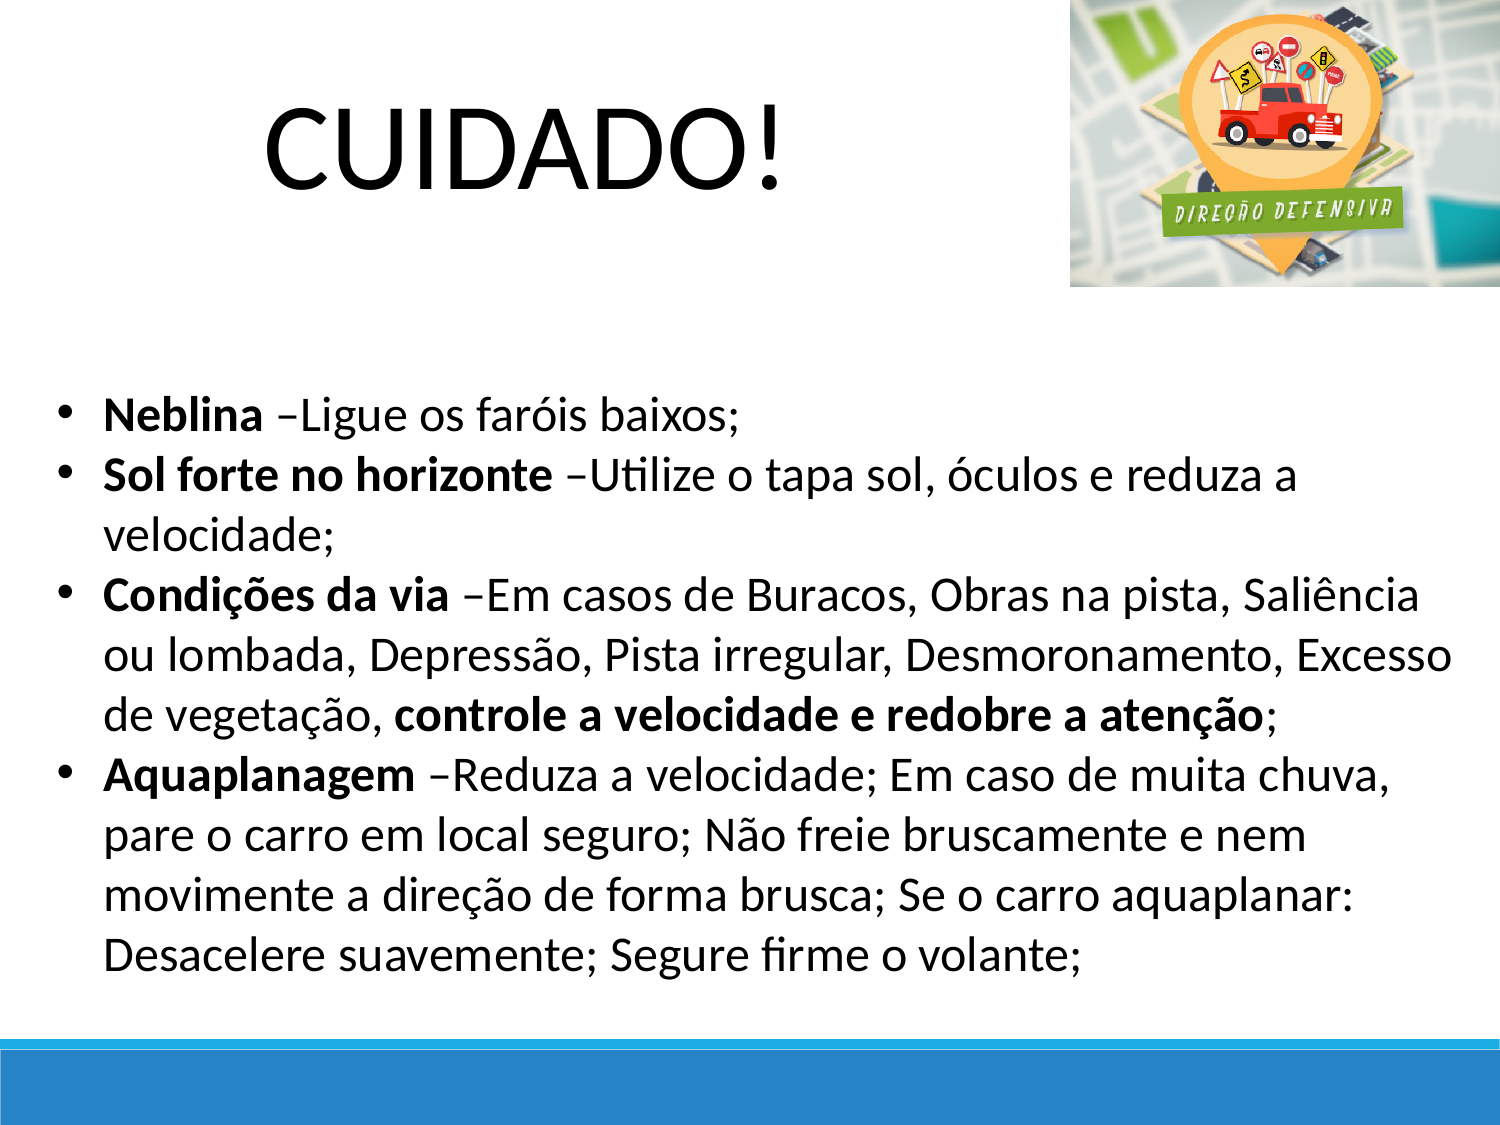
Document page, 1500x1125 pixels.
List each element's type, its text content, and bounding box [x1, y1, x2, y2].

text_box CUIDADO! [26, 57, 1028, 222]
text_box Neblina –Ligue os faróis baixos; Sol forte no horizonte –Utilize o tapa sol, óculos e reduza a velocidade; Condições da via –Em casos de Buracos, Obras na pista, Saliência ou lombada, Depressão, Pista irregular, Desmoronamento, Excesso de vegetação, controle a velocidade e redobre a atenção; Aquaplanagem –Reduza a velocidade; Em caso de muita chuva, pare o carro em local seguro; Não freie bruscamente e nem movimente a direção de forma brusca; Se o carro aquaplanar: Desacelere suavemente; Segure firme o volante; [41, 328, 1476, 989]
picture [1069, 0, 1500, 287]
